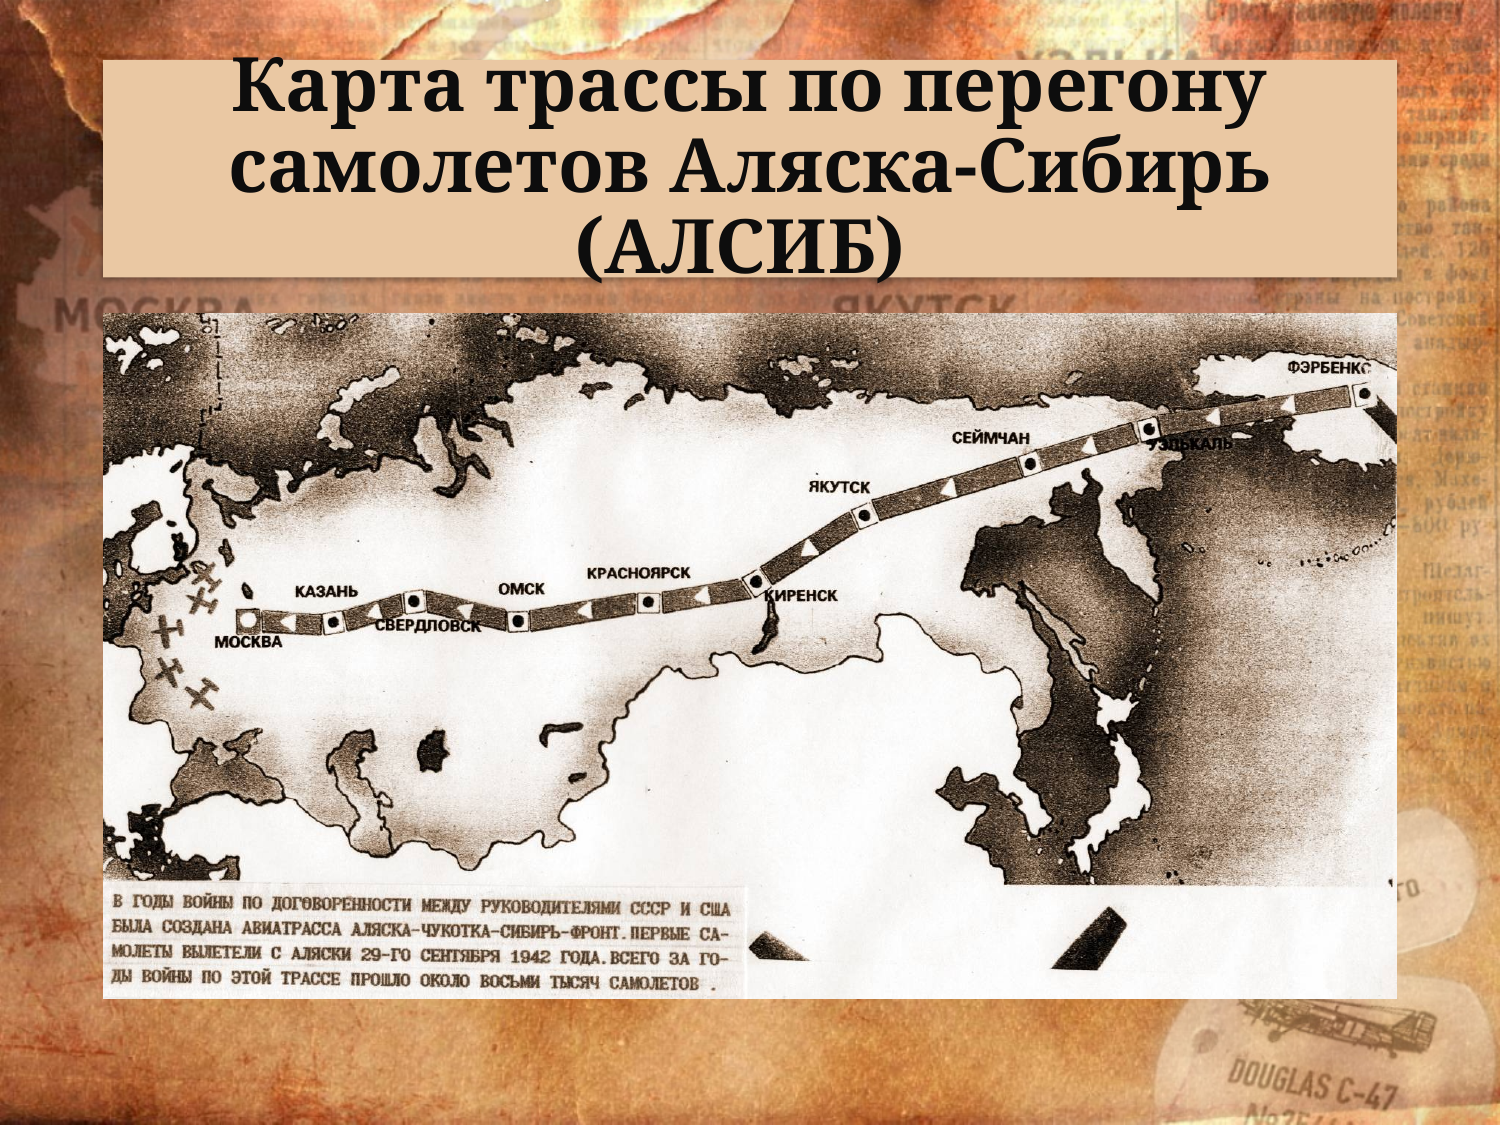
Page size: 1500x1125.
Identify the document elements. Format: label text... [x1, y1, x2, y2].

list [103, 313, 1397, 1000]
title Карта трассы по перегону самолетов Аляска-Сибирь (АЛСИБ) [103, 59, 1397, 278]
picture [0, 0, 1500, 1125]
